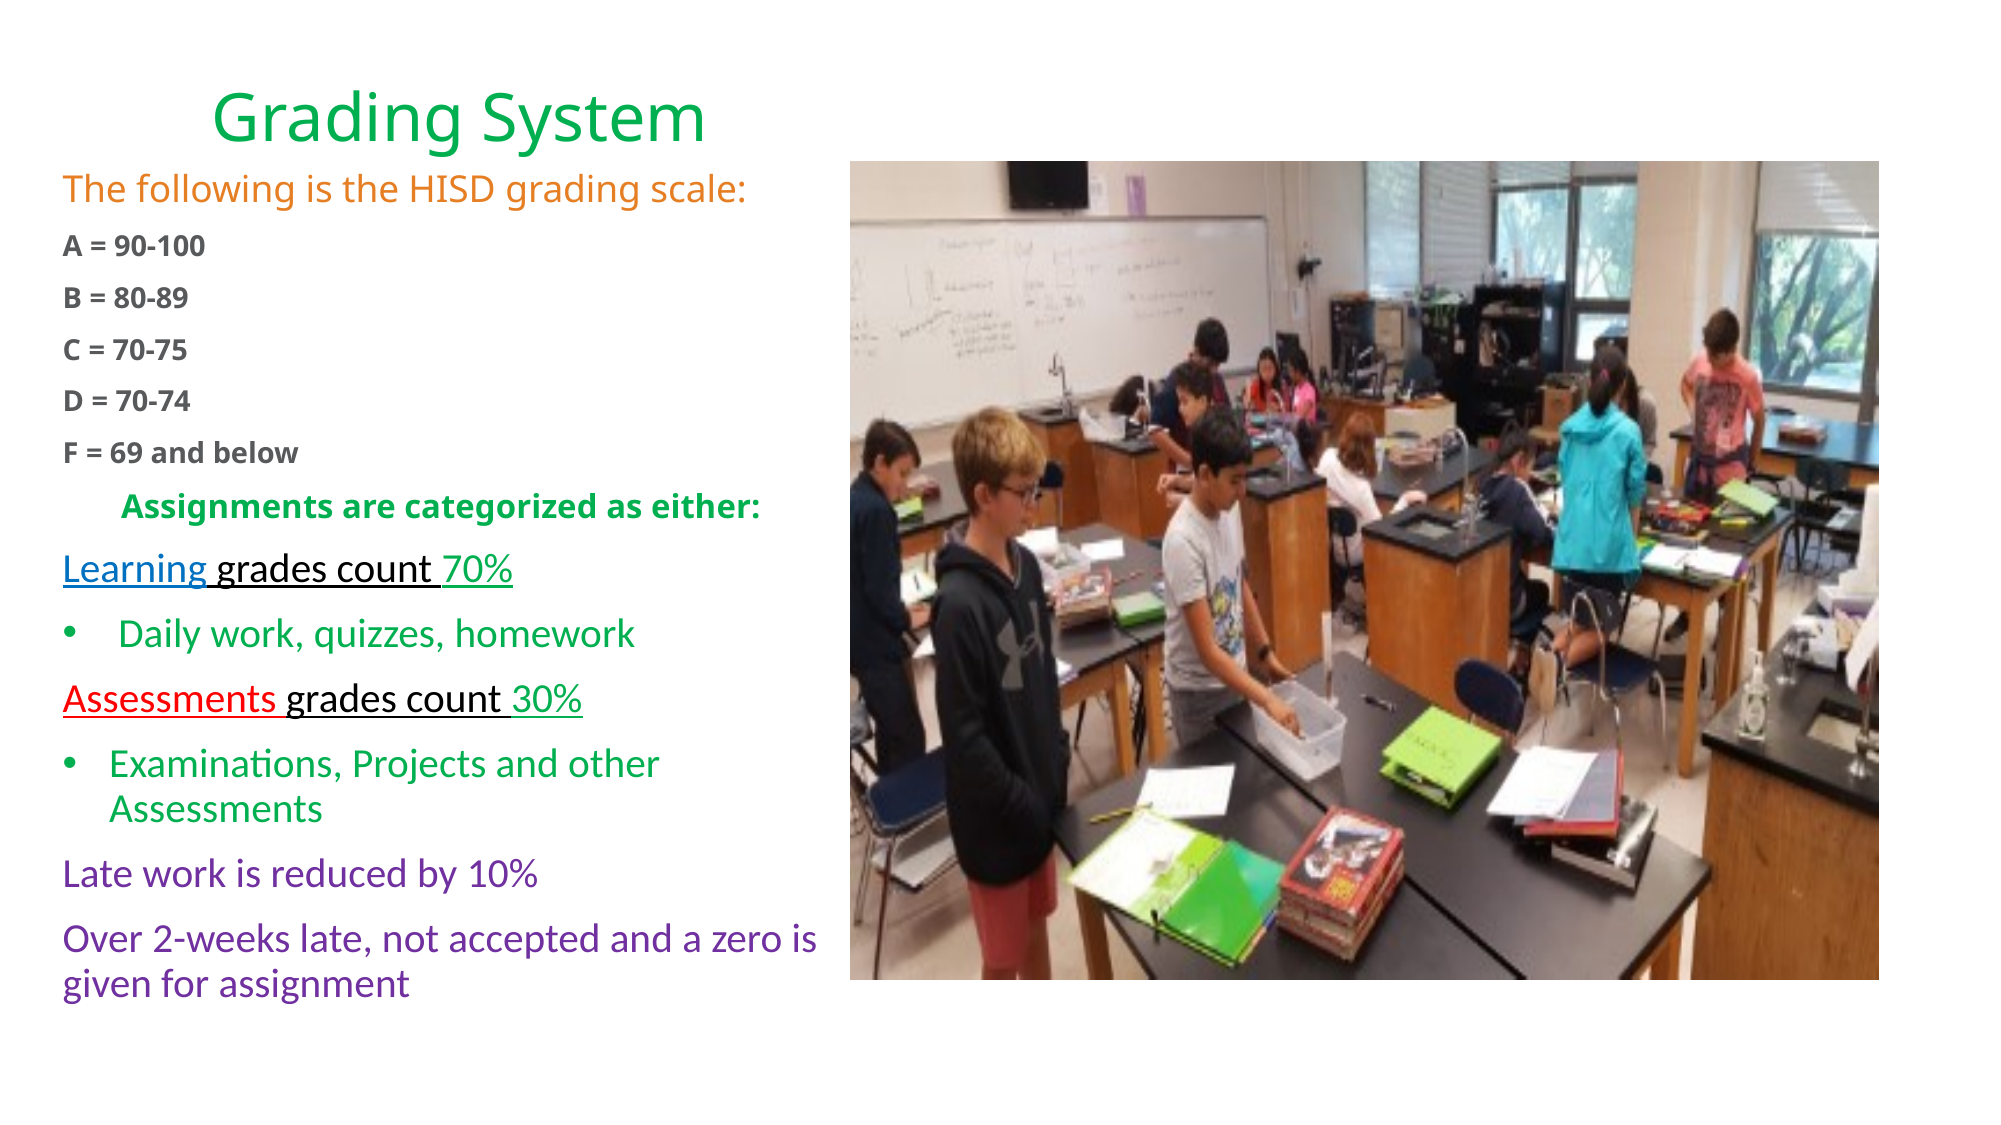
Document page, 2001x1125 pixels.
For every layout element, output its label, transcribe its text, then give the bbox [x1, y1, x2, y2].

picture [850, 161, 1879, 980]
list The following is the HISD grading scale: A = 90-100 B = 80-89 C = 70-75 D = 70-74 F = 69 and below Assignments are categorized as either: Learning grades count 70% Daily work, quizzes, homework Assessments grades count 30% Examinations, Projects and other Assessments Late work is reduced by 10% Over 2-weeks late, not accepted and a zero is given for assignment [47, 163, 835, 1020]
title Grading System [137, 75, 783, 163]
